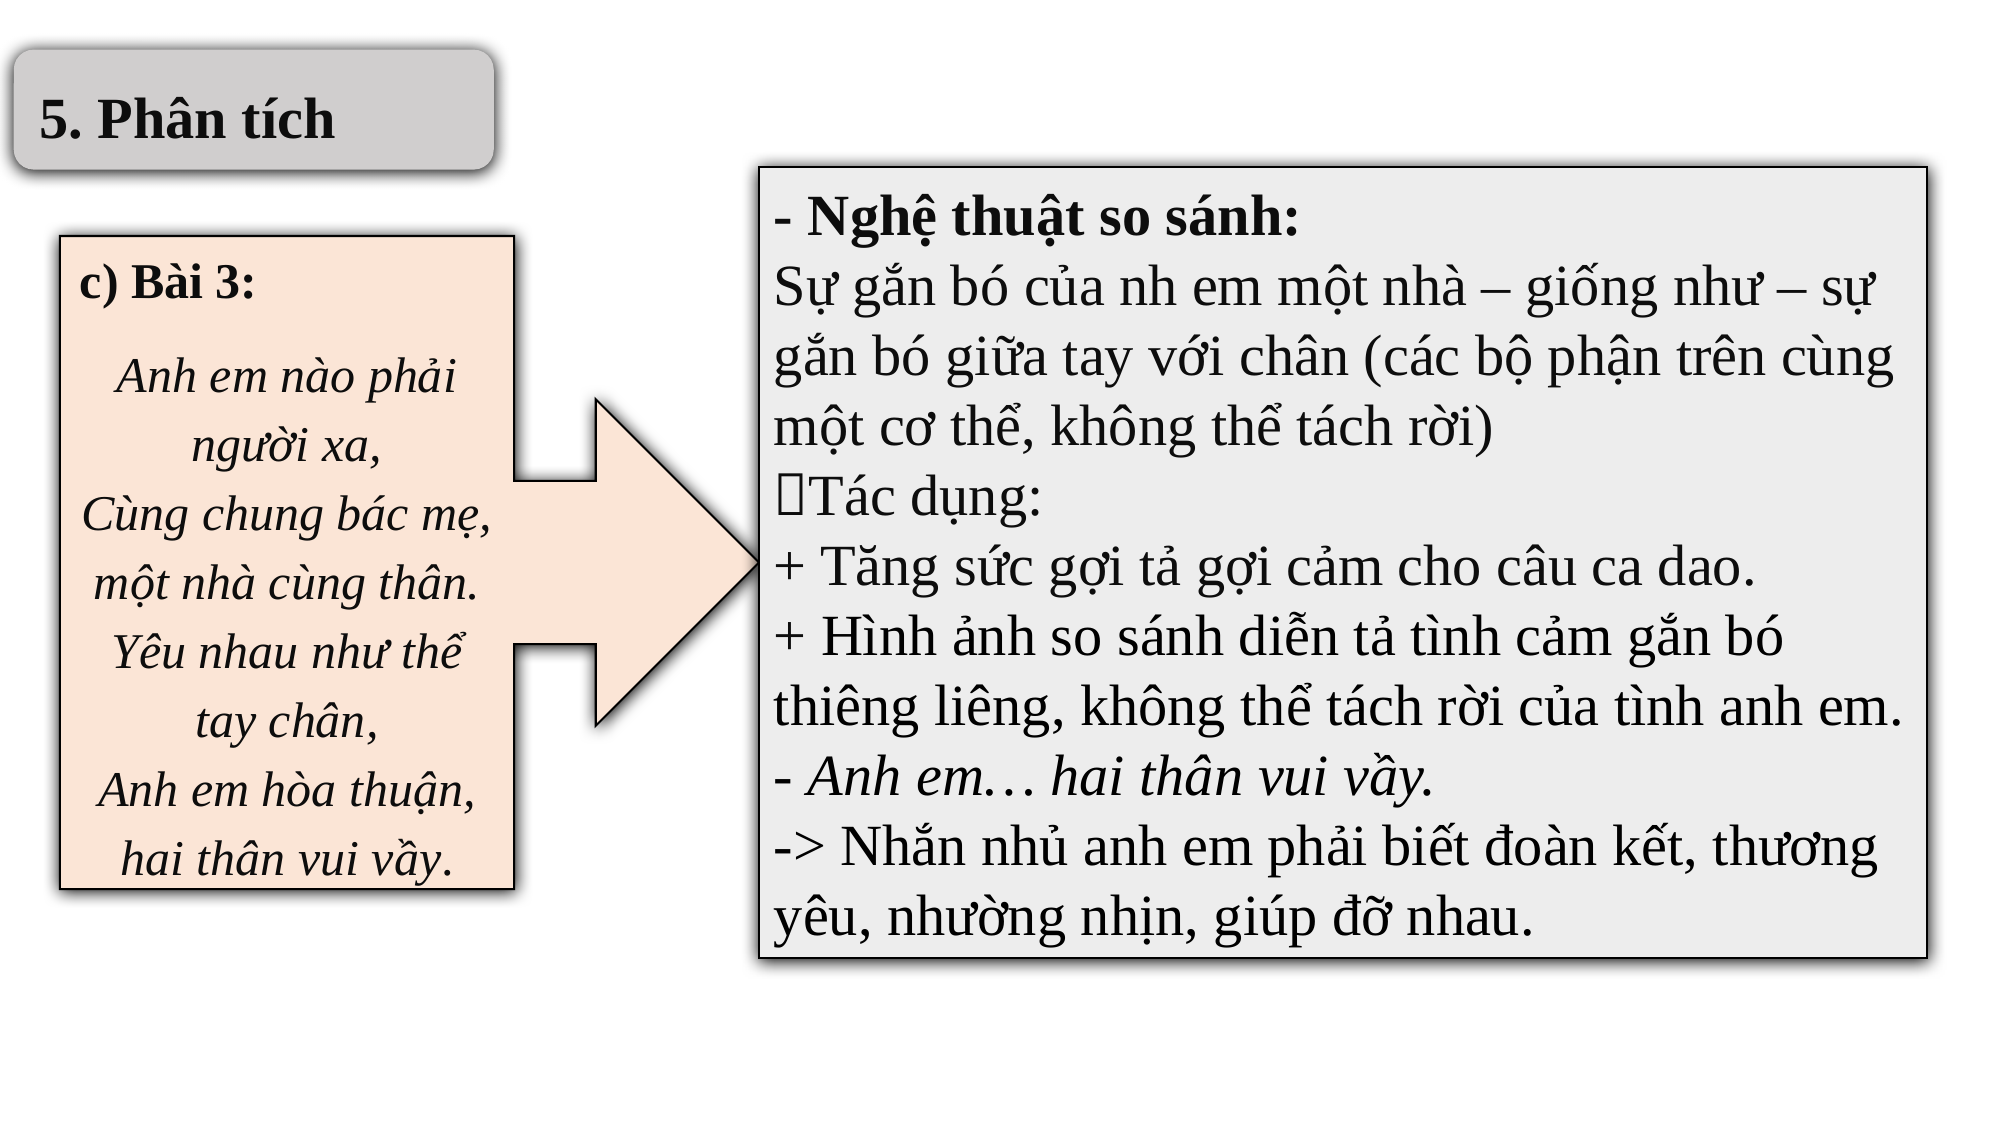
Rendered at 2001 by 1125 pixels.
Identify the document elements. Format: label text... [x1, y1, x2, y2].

text_box 5. Phân tích [12, 48, 495, 171]
text_box - Nghệ thuật so sánh: Sự gắn bó của nh em một nhà – giống như – sự gắn bó giữa tay với chân (các bộ phận trên cùng một cơ thể, không thể tách rời) Tác dụng: + Tăng sức gợi tả gợi cảm cho câu ca dao. + Hình ảnh so sánh diễn tả tình cảm gắn bó thiêng liêng, không thể tách rời của tình anh em. - Anh em… hai thân vui vầy. -> Nhắn nhủ anh em phải biết đoàn kết, thương yêu, nhường nhịn, giúp đỡ nhau. [758, 166, 1928, 959]
text_box c) Bài 3: Anh em nào phải người xa, Cùng chung bác mẹ, một nhà cùng thân. Yêu nhau như thể tay chân, Anh em hòa thuận, hai thân vui vầy. [58, 234, 744, 891]
